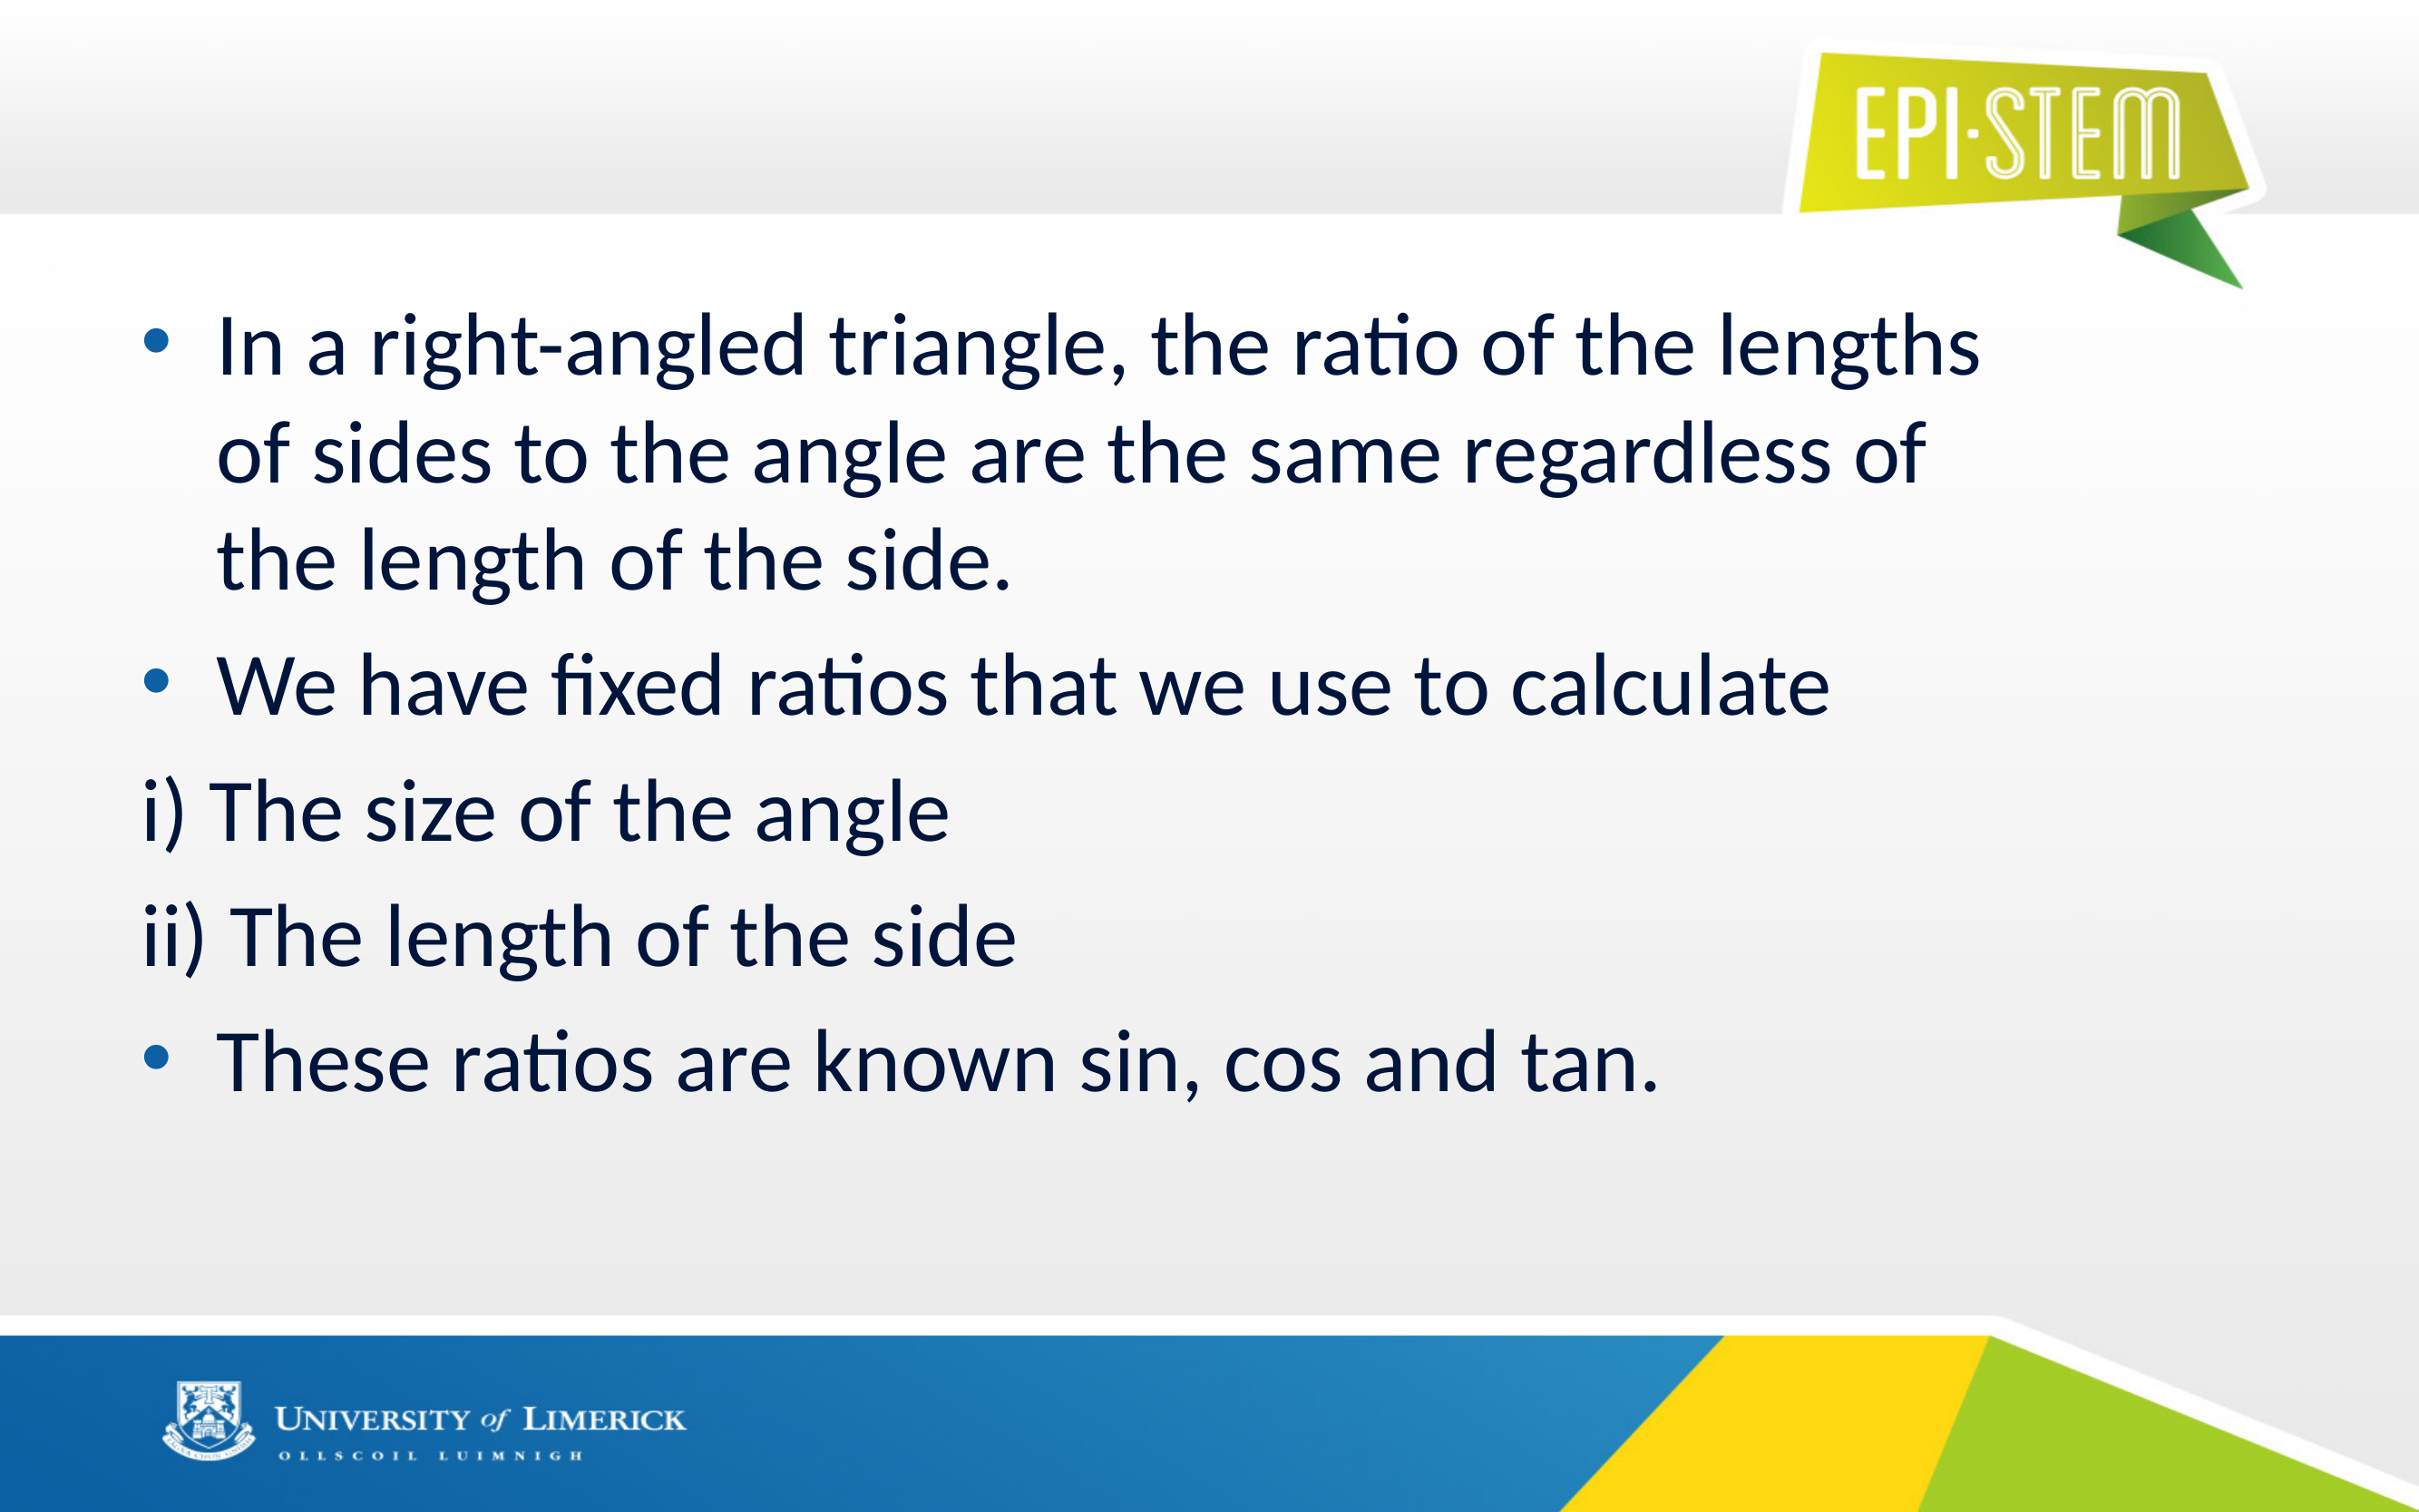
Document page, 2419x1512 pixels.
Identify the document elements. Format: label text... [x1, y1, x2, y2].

picture [0, 0, 2419, 1512]
list In a right-angled triangle, the ratio of the lengths of sides to the angle are the same regardless of the length of the side. We have fixed ratios that we use to calculate i) The size of the angle ii) The length of the side These ratios are known sin, cos and tan. [141, 278, 2016, 1277]
